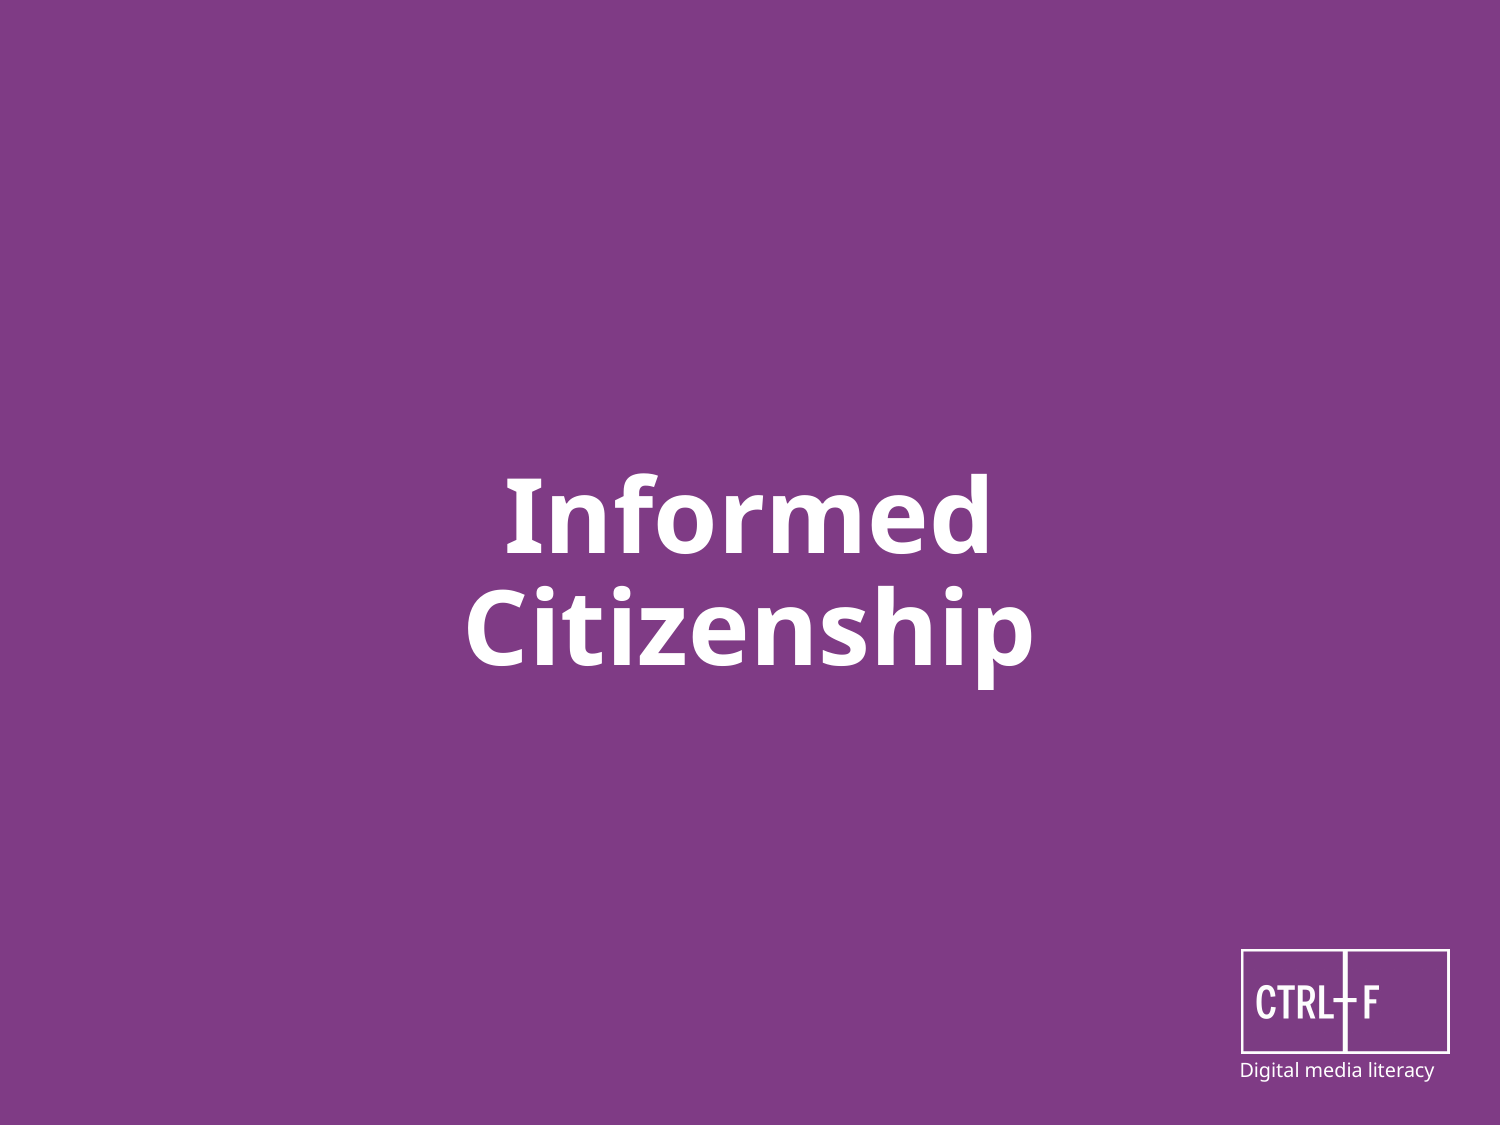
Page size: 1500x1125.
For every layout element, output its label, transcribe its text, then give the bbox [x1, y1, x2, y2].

title Informed Citizenship [193, 448, 1307, 677]
picture [1241, 949, 1450, 1054]
